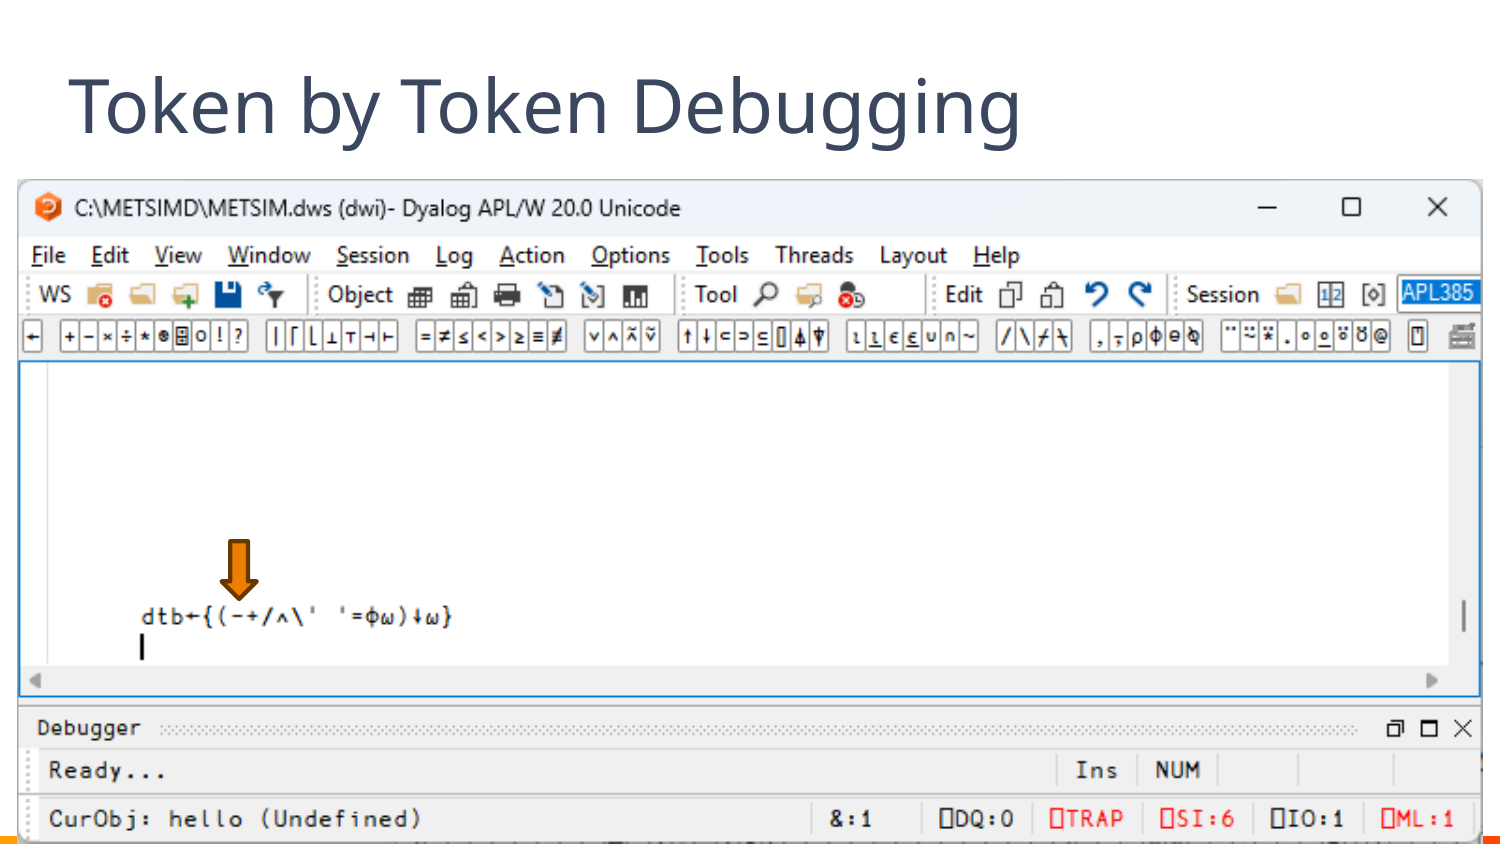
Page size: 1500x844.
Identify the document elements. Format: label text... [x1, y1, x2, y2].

title Token by Token Debugging [53, 43, 1203, 157]
picture [0, 178, 1500, 844]
